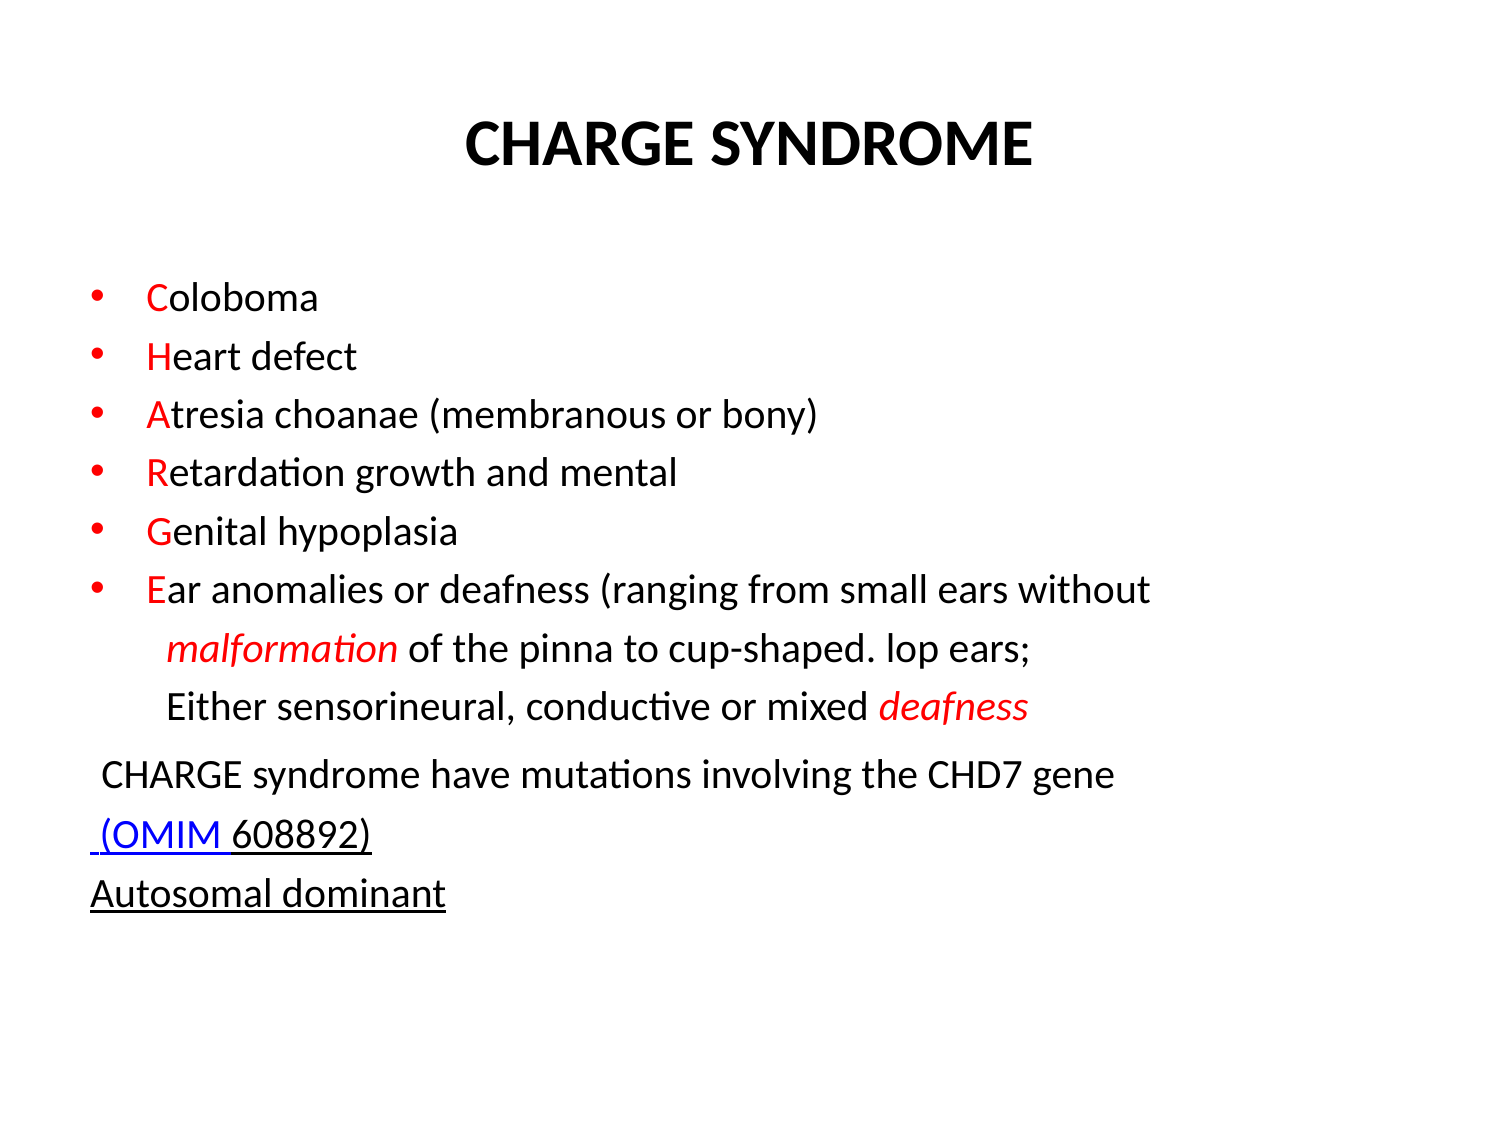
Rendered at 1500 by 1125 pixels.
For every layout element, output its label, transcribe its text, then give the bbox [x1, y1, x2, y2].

list Coloboma Heart defect Atresia choanae (membranous or bony) Retardation growth and mental Genital hypoplasia Ear anomalies or deafness (ranging from small ears without malformation of the pinna to cup-shaped. lop ears; Either sensorineural, conductive or mixed deafness CHARGE syndrome have mutations involving the CHD7 gene (OMIM 608892) Autosomal dominant [75, 262, 1425, 1005]
title CHARGE SYNDROME [75, 45, 1425, 233]
